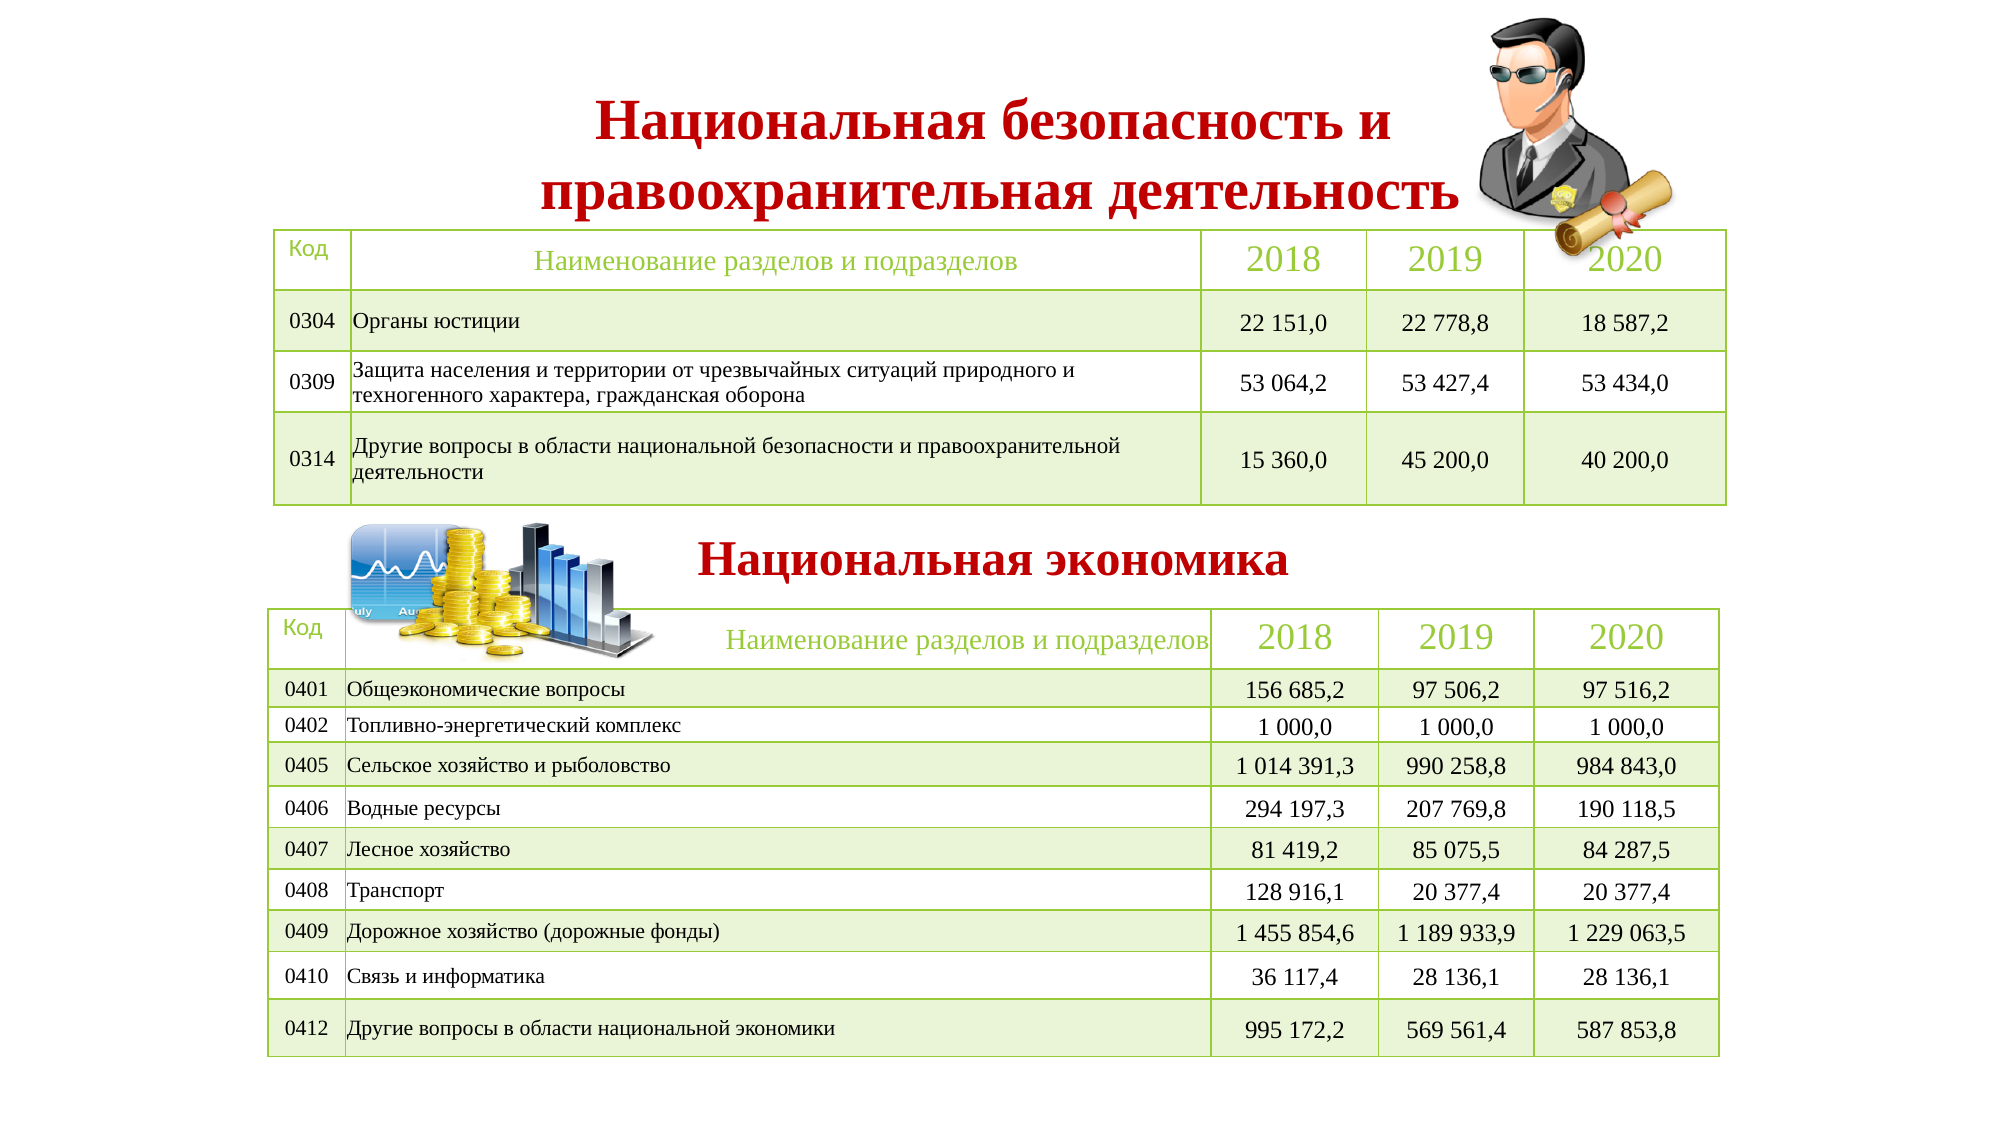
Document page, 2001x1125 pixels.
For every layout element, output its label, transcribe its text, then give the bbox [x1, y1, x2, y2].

table_cell 190 118,5 [1535, 787, 1718, 827]
table_header 2020 [1535, 610, 1718, 668]
table_cell 156 685,2 [1212, 670, 1378, 706]
table_cell 990 258,8 [1379, 743, 1533, 785]
table_cell 22 778,8 [1367, 291, 1523, 350]
table_cell 1 189 933,9 [1379, 911, 1533, 951]
table_cell 294 197,3 [1212, 787, 1378, 827]
table_cell 0314 [275, 413, 350, 503]
table_header Код [275, 231, 350, 289]
table_cell 0402 [269, 708, 345, 741]
table_cell Другие вопросы в области национальной безопасности и правоохранительной деятельности [352, 413, 1200, 504]
table_cell Транспорт [346, 870, 1210, 909]
table_cell 0309 [275, 352, 350, 411]
text_box Национальная безопасность и правоохранительная деятельность [286, 73, 1434, 229]
table_cell 0407 [269, 828, 345, 868]
table_cell 128 916,1 [1212, 870, 1378, 909]
table_cell 569 561,4 [1379, 1000, 1533, 1056]
table_cell 97 506,2 [1379, 670, 1533, 706]
table_cell Связь и информатика [346, 952, 1210, 998]
table_cell 97 516,2 [1535, 670, 1718, 706]
table_header 2019 [1367, 231, 1523, 289]
table_cell Дорожное хозяйство (дорожные фонды) [346, 911, 1210, 951]
table_cell 53 434,0 [1525, 352, 1725, 411]
table_cell 85 075,5 [1379, 828, 1533, 868]
table_header 2018 [1212, 610, 1378, 668]
table_header Наименование разделов и подразделов [352, 231, 1200, 289]
text_box Национальная экономика [725, 518, 1305, 594]
table_cell 28 136,1 [1535, 952, 1718, 998]
table_cell 20 377,4 [1535, 870, 1718, 909]
table_cell Общеэкономические вопросы [346, 670, 1210, 706]
table_header 2019 [1379, 610, 1533, 668]
table_cell 1 000,0 [1212, 708, 1378, 741]
table_header 2018 [1202, 231, 1366, 289]
table_cell 0408 [269, 870, 345, 909]
table_cell 984 843,0 [1535, 743, 1718, 785]
table_cell 0409 [269, 911, 345, 951]
table_cell 40 200,0 [1525, 413, 1725, 504]
table_cell Защита населения и территории от чрезвычайных ситуаций природного и техногенного характера, гражданская оборона [352, 352, 1200, 411]
table_cell 28 136,1 [1379, 952, 1533, 998]
table_cell 0410 [269, 952, 345, 998]
table_cell 84 287,5 [1535, 828, 1718, 868]
table_cell 36 117,4 [1212, 952, 1378, 998]
table_cell 1 014 391,3 [1212, 743, 1378, 785]
table_header 2020 [1525, 231, 1725, 289]
table_cell 18 587,2 [1525, 291, 1725, 350]
table_cell 53 064,2 [1202, 352, 1366, 411]
table_cell 20 377,4 [1379, 870, 1533, 909]
table_cell 1 000,0 [1379, 708, 1533, 741]
table_cell 45 200,0 [1367, 413, 1523, 504]
table_cell 587 853,8 [1535, 1000, 1718, 1056]
table_cell 0412 [269, 1000, 345, 1056]
table_cell Сельское хозяйство и рыболовство [346, 743, 1210, 785]
table_cell 995 172,2 [1212, 1000, 1378, 1056]
table_cell 0304 [275, 291, 350, 350]
table_cell Водные ресурсы [346, 787, 1210, 827]
picture [267, 503, 725, 675]
table_cell 1 229 063,5 [1535, 911, 1718, 951]
table_cell 81 419,2 [1212, 828, 1378, 868]
table_cell 1 455 854,6 [1212, 911, 1378, 951]
table_cell Органы юстиции [352, 291, 1200, 350]
table_cell 0405 [269, 743, 345, 785]
table_cell 15 360,0 [1202, 413, 1366, 504]
table_cell 53 427,4 [1367, 352, 1523, 411]
table_cell 22 151,0 [1202, 291, 1366, 350]
table_cell Другие вопросы в области национальной экономики [346, 1000, 1210, 1056]
table_cell 207 769,8 [1379, 787, 1533, 827]
table_header Наименование разделов и подразделов [725, 610, 1210, 668]
table_cell 0401 [269, 675, 345, 706]
table_cell 0406 [269, 787, 345, 827]
table_cell Топливно-энергетический комплекс [346, 708, 1210, 741]
picture [1434, 0, 1720, 285]
table_cell 1 000,0 [1535, 708, 1718, 741]
table_cell Лесное хозяйство [346, 828, 1210, 868]
